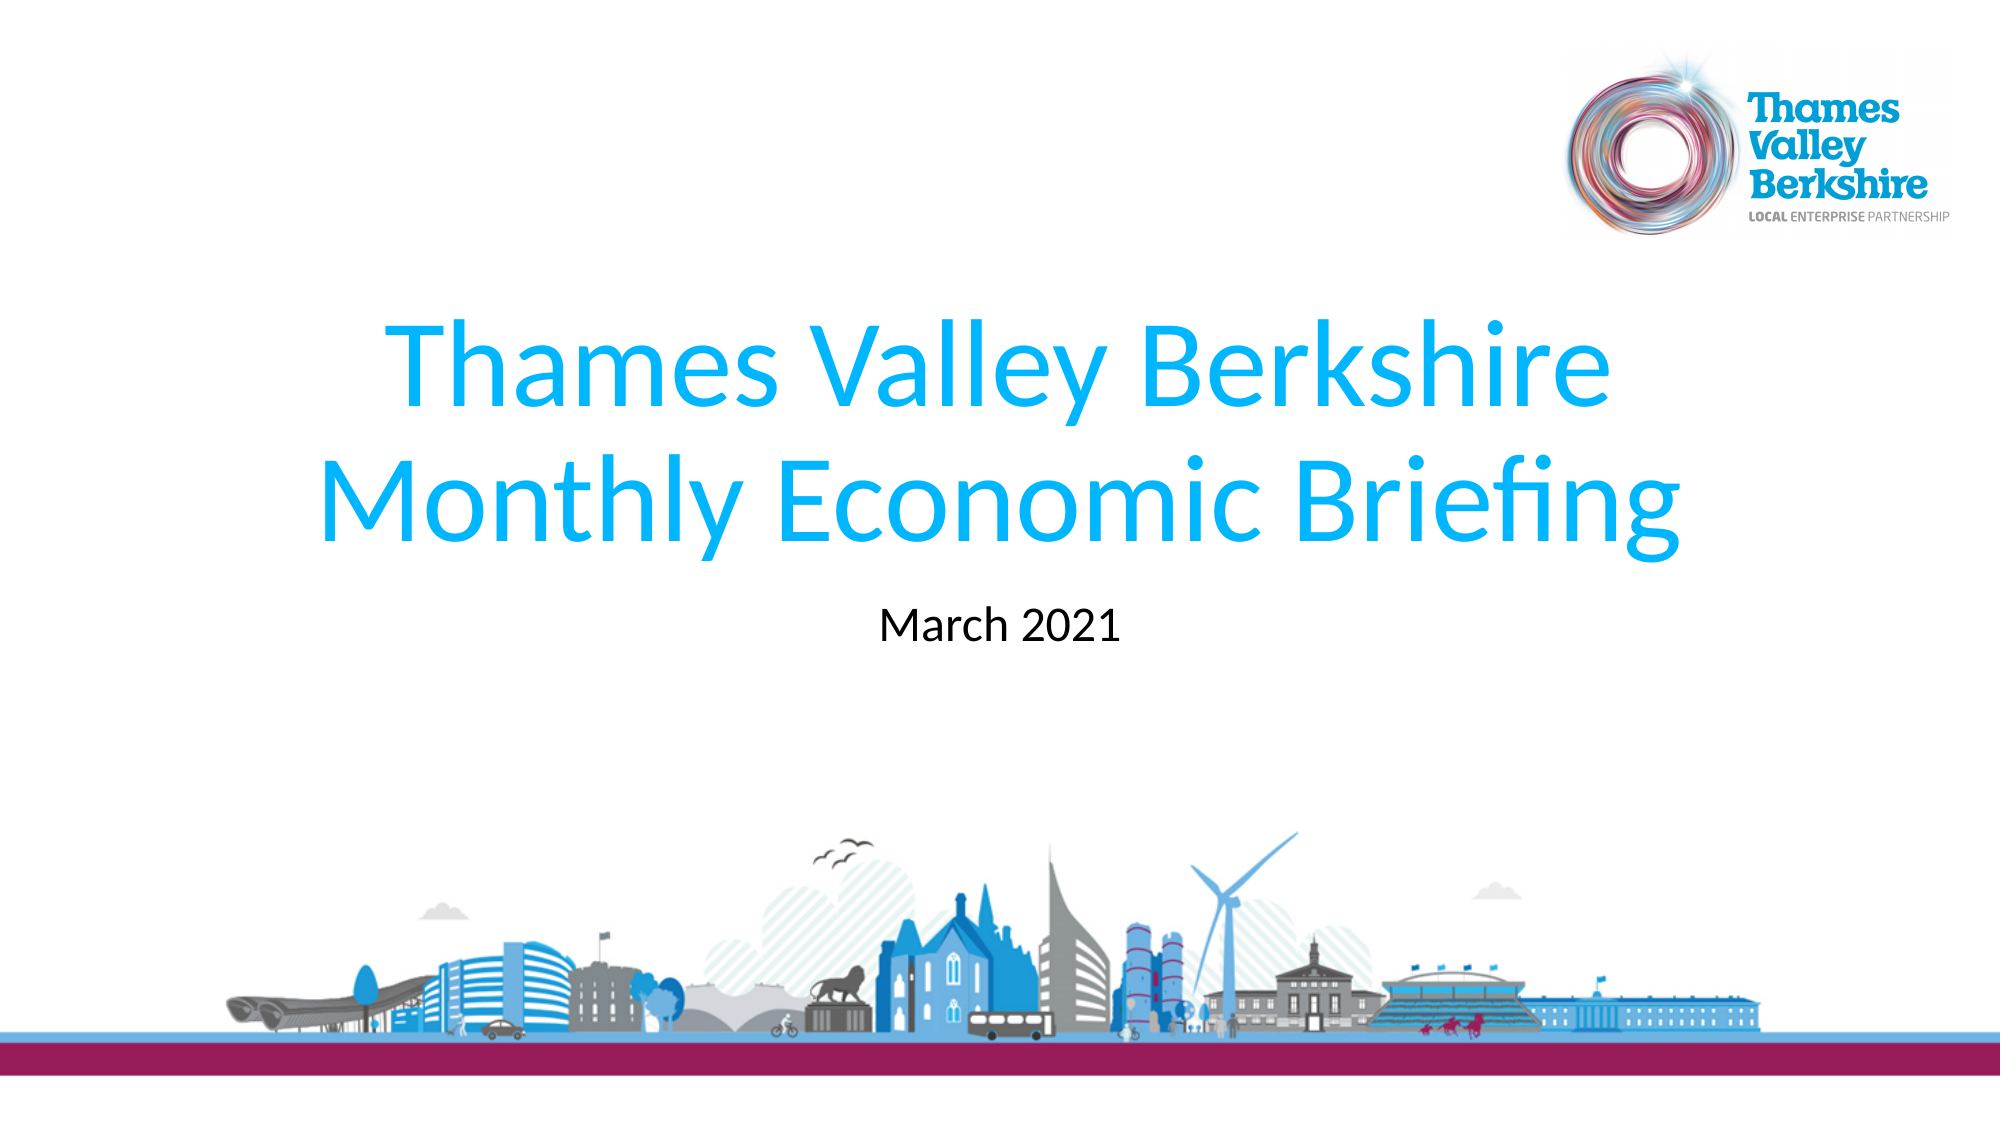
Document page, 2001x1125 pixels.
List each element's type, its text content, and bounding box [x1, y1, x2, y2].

picture [1761, 185, 1767, 192]
subtitle March 2021 [249, 590, 1750, 863]
picture [1560, 40, 1952, 240]
title Thames Valley Berkshire Monthly Economic Briefing [249, 184, 1750, 576]
picture [1878, 182, 1882, 194]
picture [1832, 180, 1847, 195]
picture [0, 815, 2000, 1125]
